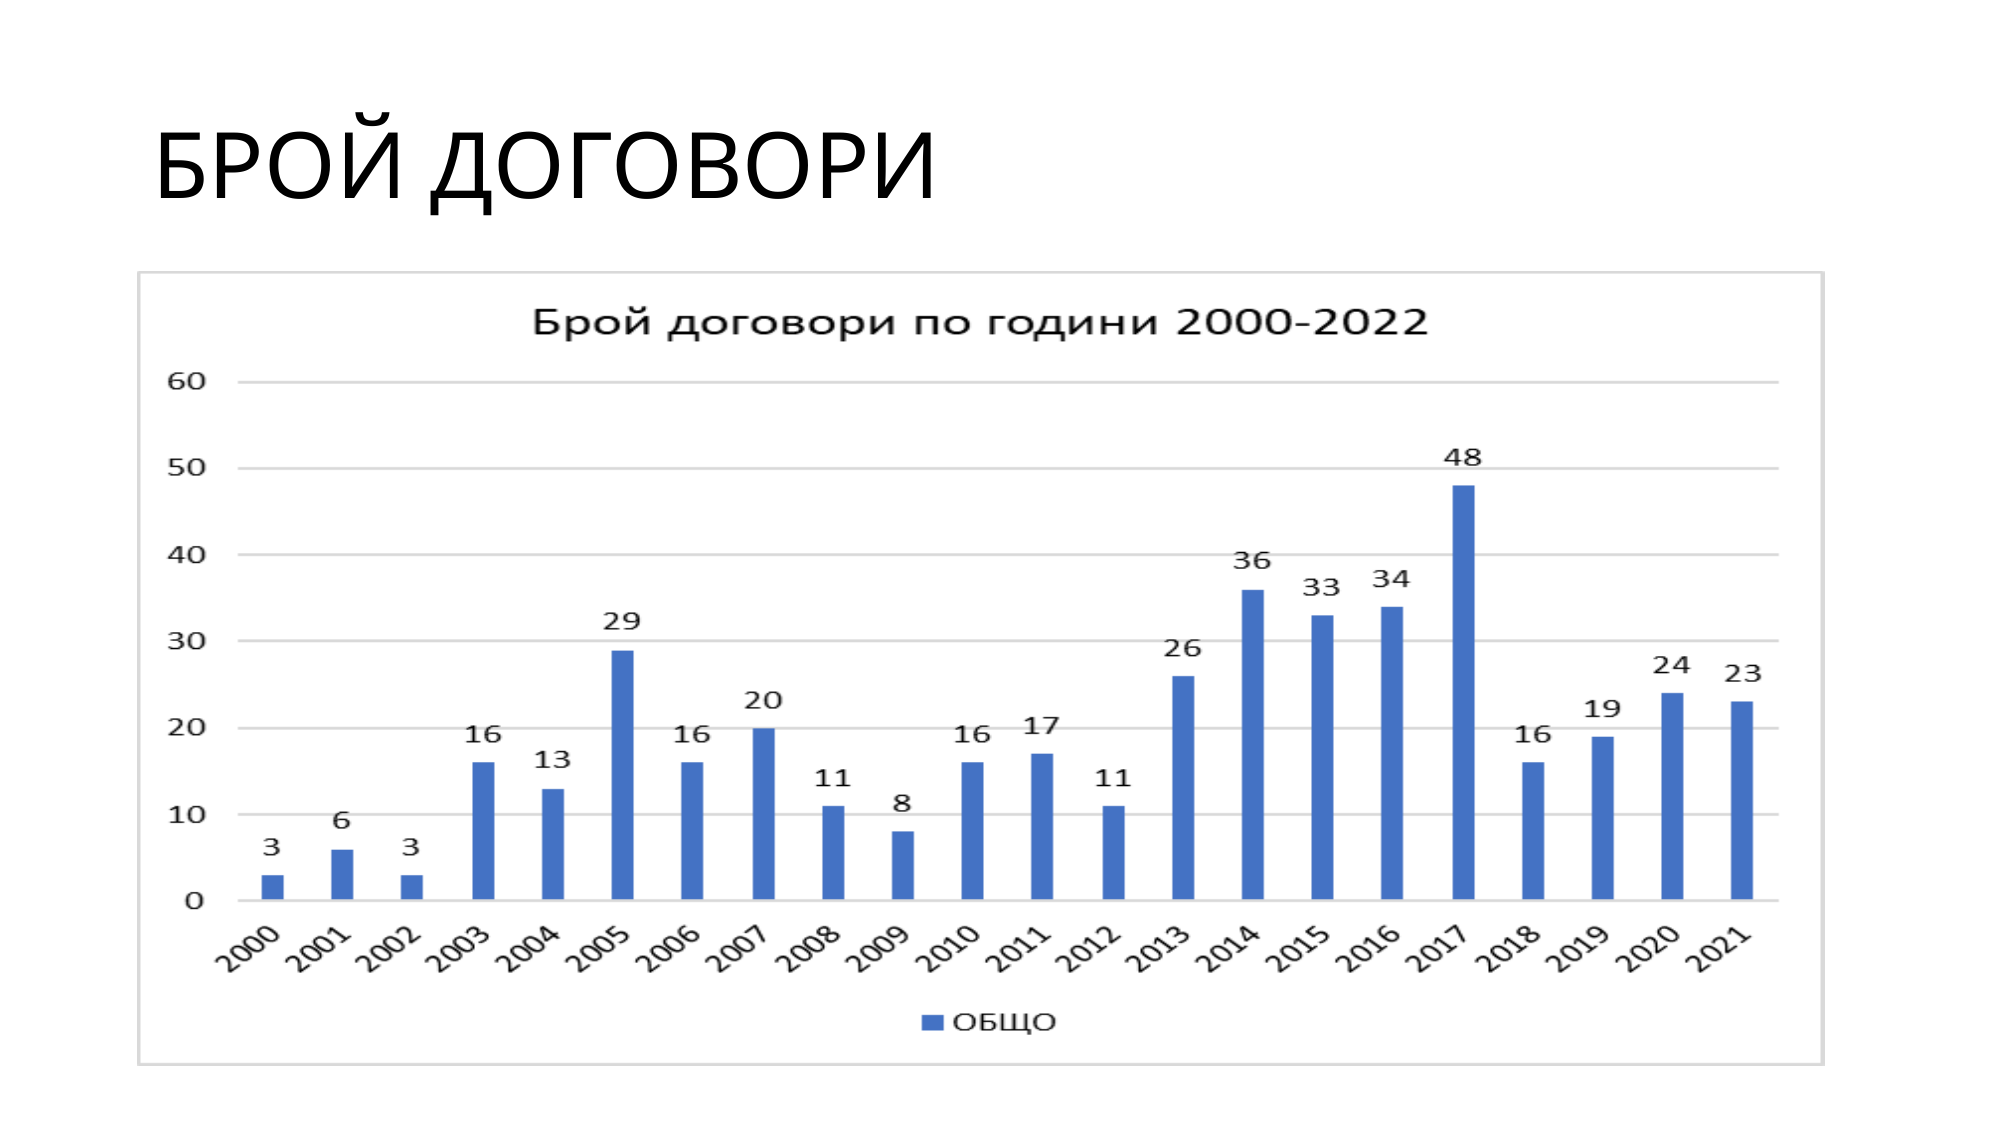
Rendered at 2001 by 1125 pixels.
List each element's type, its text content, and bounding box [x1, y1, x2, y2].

picture [137, 271, 1825, 1066]
title БРОЙ ДОГОВОРИ [137, 59, 1863, 278]
